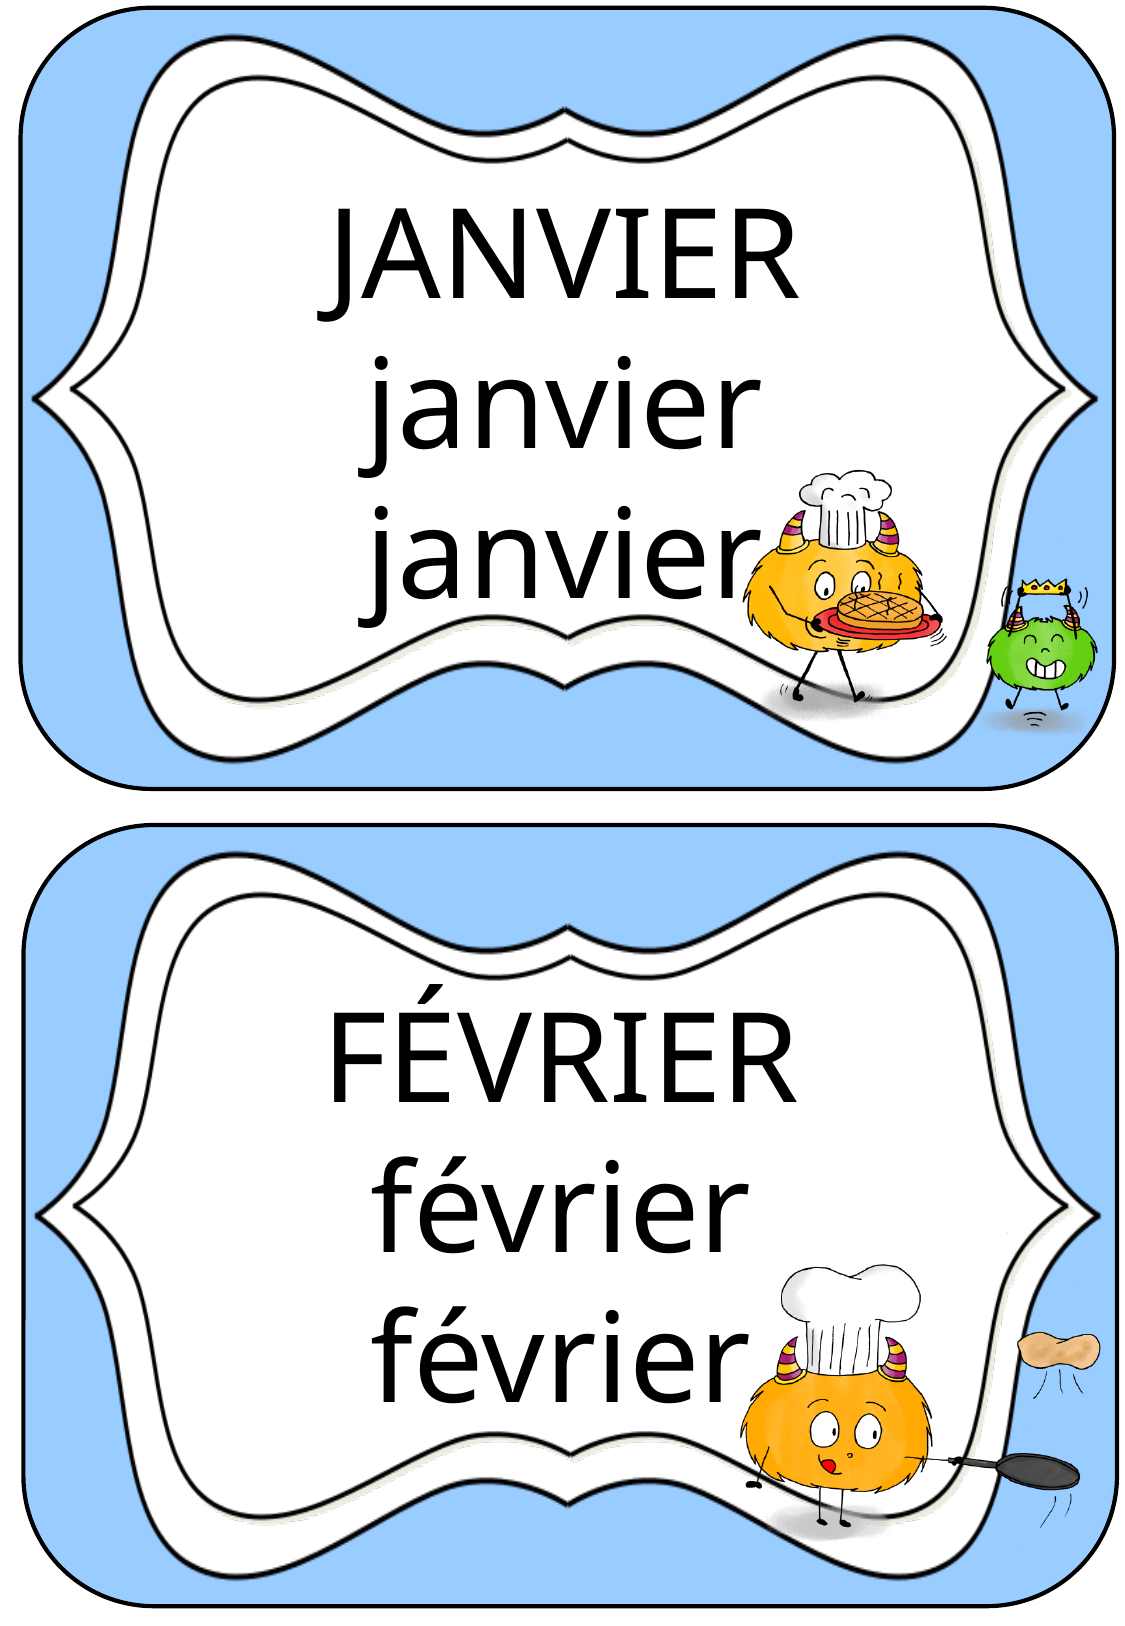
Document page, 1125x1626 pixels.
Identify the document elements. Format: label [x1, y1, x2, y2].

text_box [17, 7, 1115, 801]
picture [725, 1227, 1115, 1551]
picture [687, 469, 1125, 736]
text_box [20, 824, 1118, 1619]
